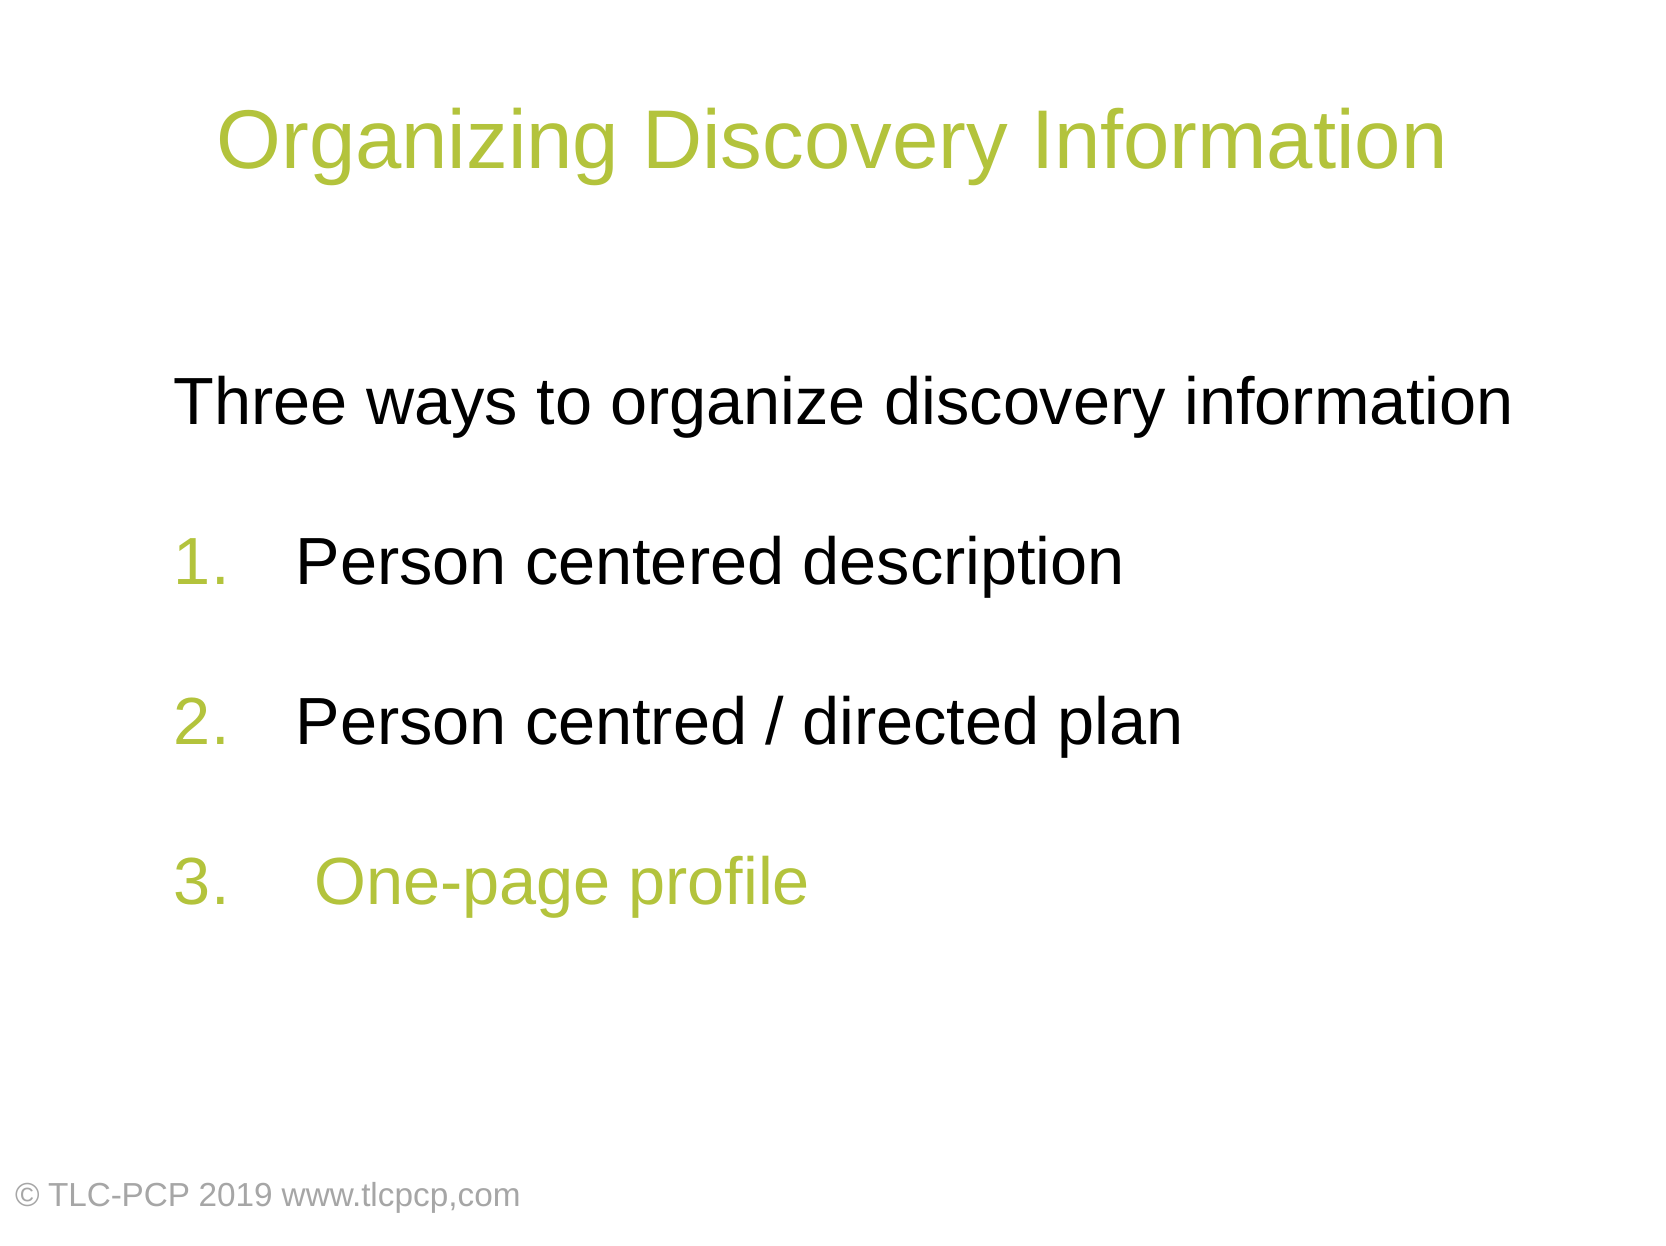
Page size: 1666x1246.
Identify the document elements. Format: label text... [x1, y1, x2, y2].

footer © TLC-PCP 2019 www.tlcpcp,com [0, 1147, 1666, 1239]
text_box Organizing Discovery Information [32, 77, 1633, 194]
text_box Three ways to organize discovery information Person centered description Person centred / directed plan One-page profile [157, 270, 1533, 1147]
